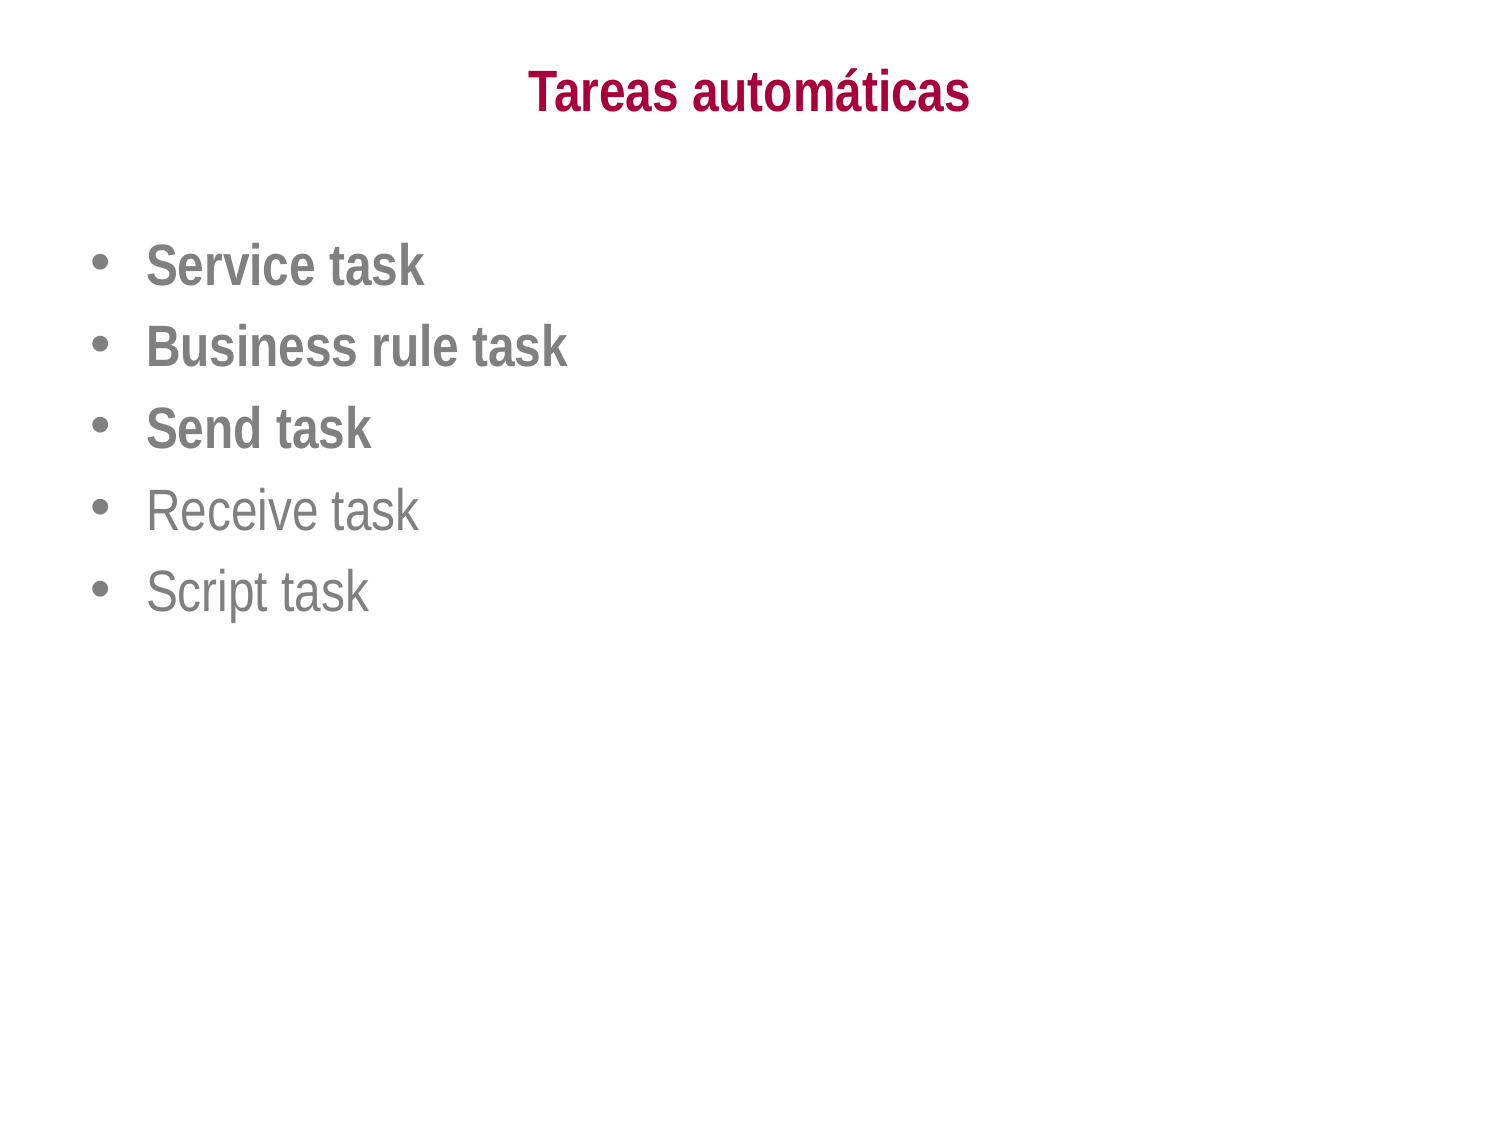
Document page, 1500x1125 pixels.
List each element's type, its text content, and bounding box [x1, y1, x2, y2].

list Service task Business rule task Send task Receive task Script task [75, 219, 1425, 962]
title Tareas automáticas [75, 45, 1425, 131]
